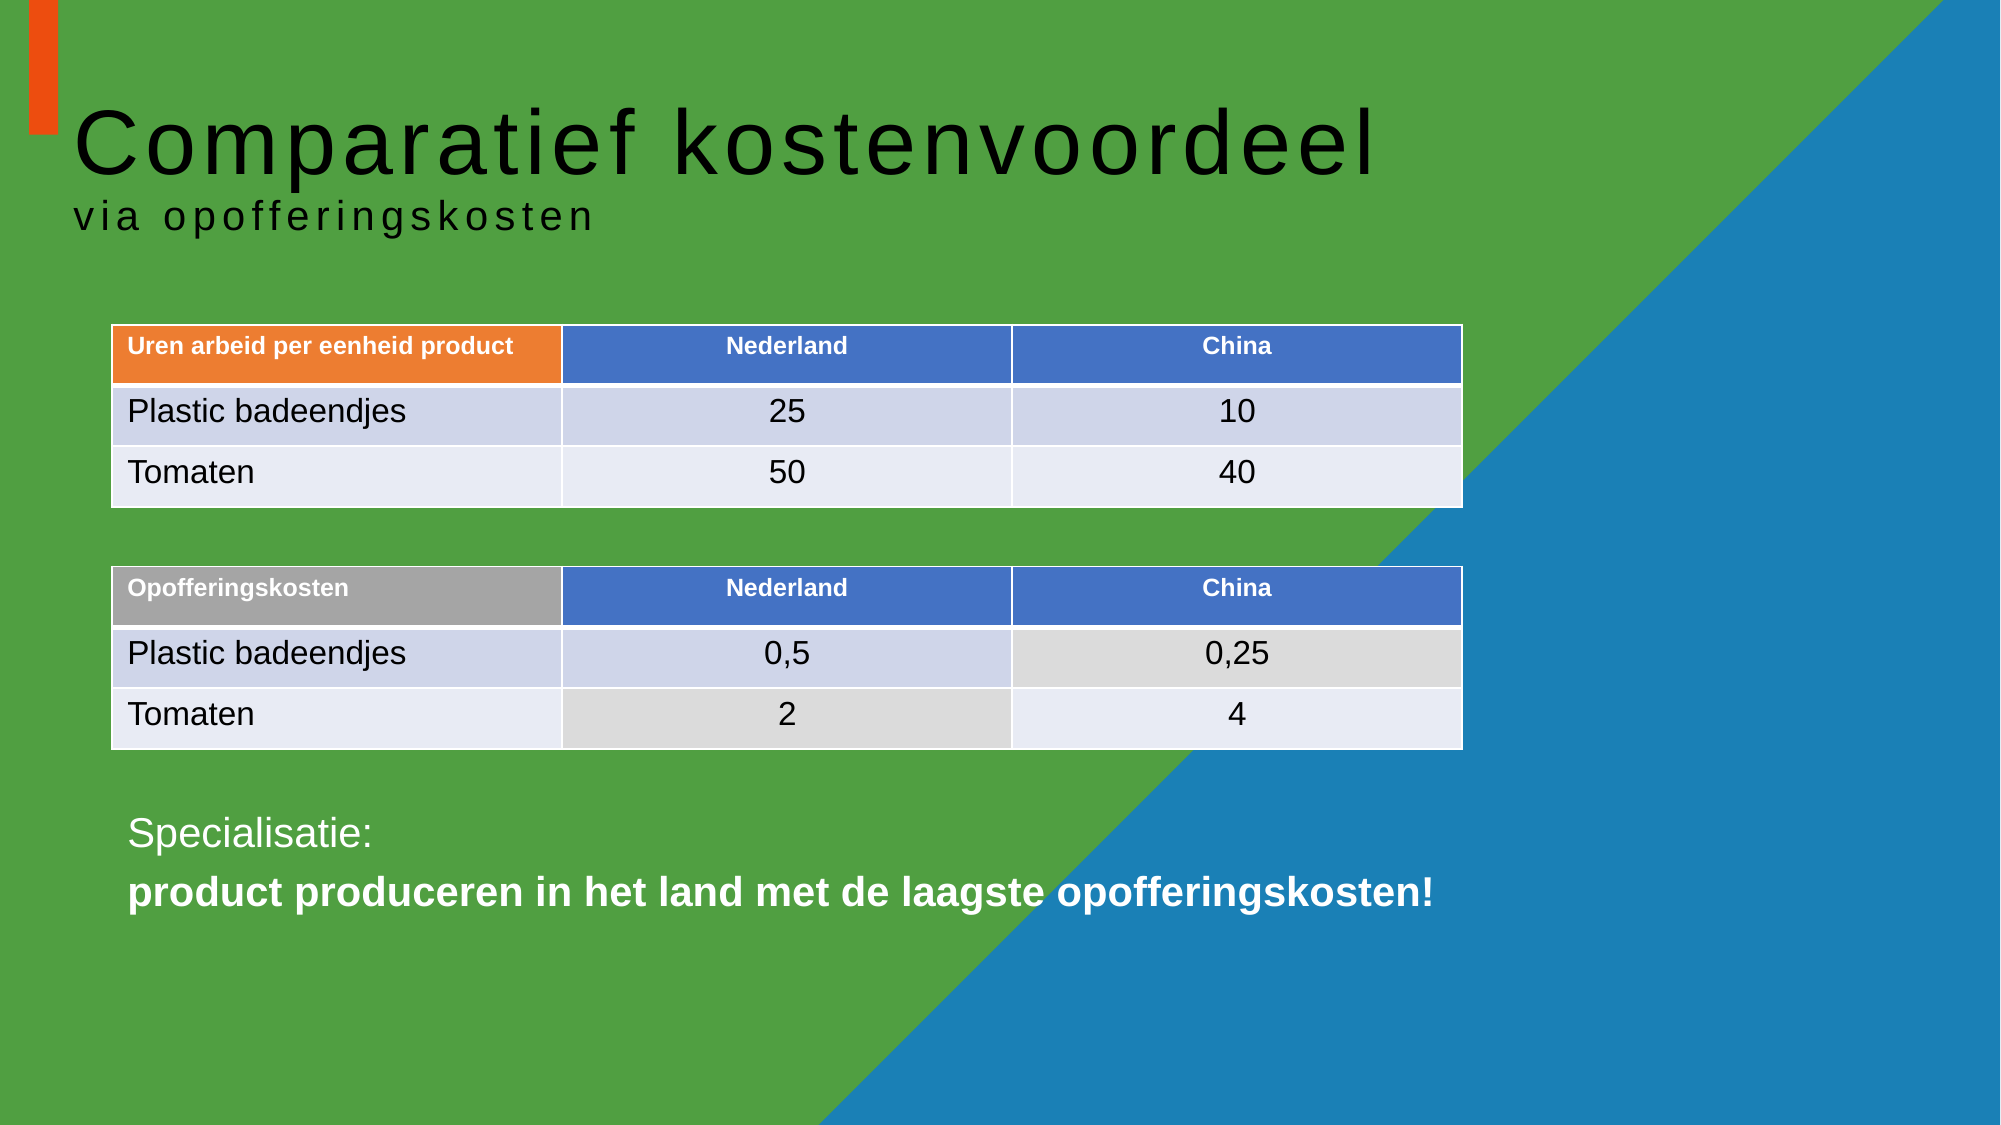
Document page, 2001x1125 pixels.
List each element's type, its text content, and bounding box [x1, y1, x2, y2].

table_cell Plastic badeendjes [113, 388, 561, 445]
table_cell 40 [1013, 447, 1461, 506]
title Comparatief kostenvoordeel via opofferingskosten [58, 58, 1950, 277]
table_cell 25 [563, 388, 1011, 445]
table_header China [1013, 567, 1461, 625]
text_box Specialisatie: product produceren in het land met de laagste opofferingskosten! [112, 798, 1567, 1024]
table_cell 50 [563, 447, 1011, 506]
table_header Opofferingskosten [113, 567, 561, 625]
table_cell 0,5 [563, 630, 1011, 687]
table_header Uren arbeid per eenheid product [113, 326, 561, 383]
table_header Nederland [563, 567, 1011, 625]
table_cell Plastic badeendjes [113, 630, 561, 687]
table_cell 2 [563, 689, 1011, 748]
table_cell 0,25 [1013, 630, 1461, 687]
table_cell Tomaten [113, 447, 561, 506]
table_cell 10 [1013, 388, 1461, 445]
table_cell Tomaten [113, 689, 561, 748]
table_header Nederland [563, 326, 1011, 383]
table_header China [1013, 326, 1461, 383]
table_cell 4 [1013, 689, 1461, 748]
